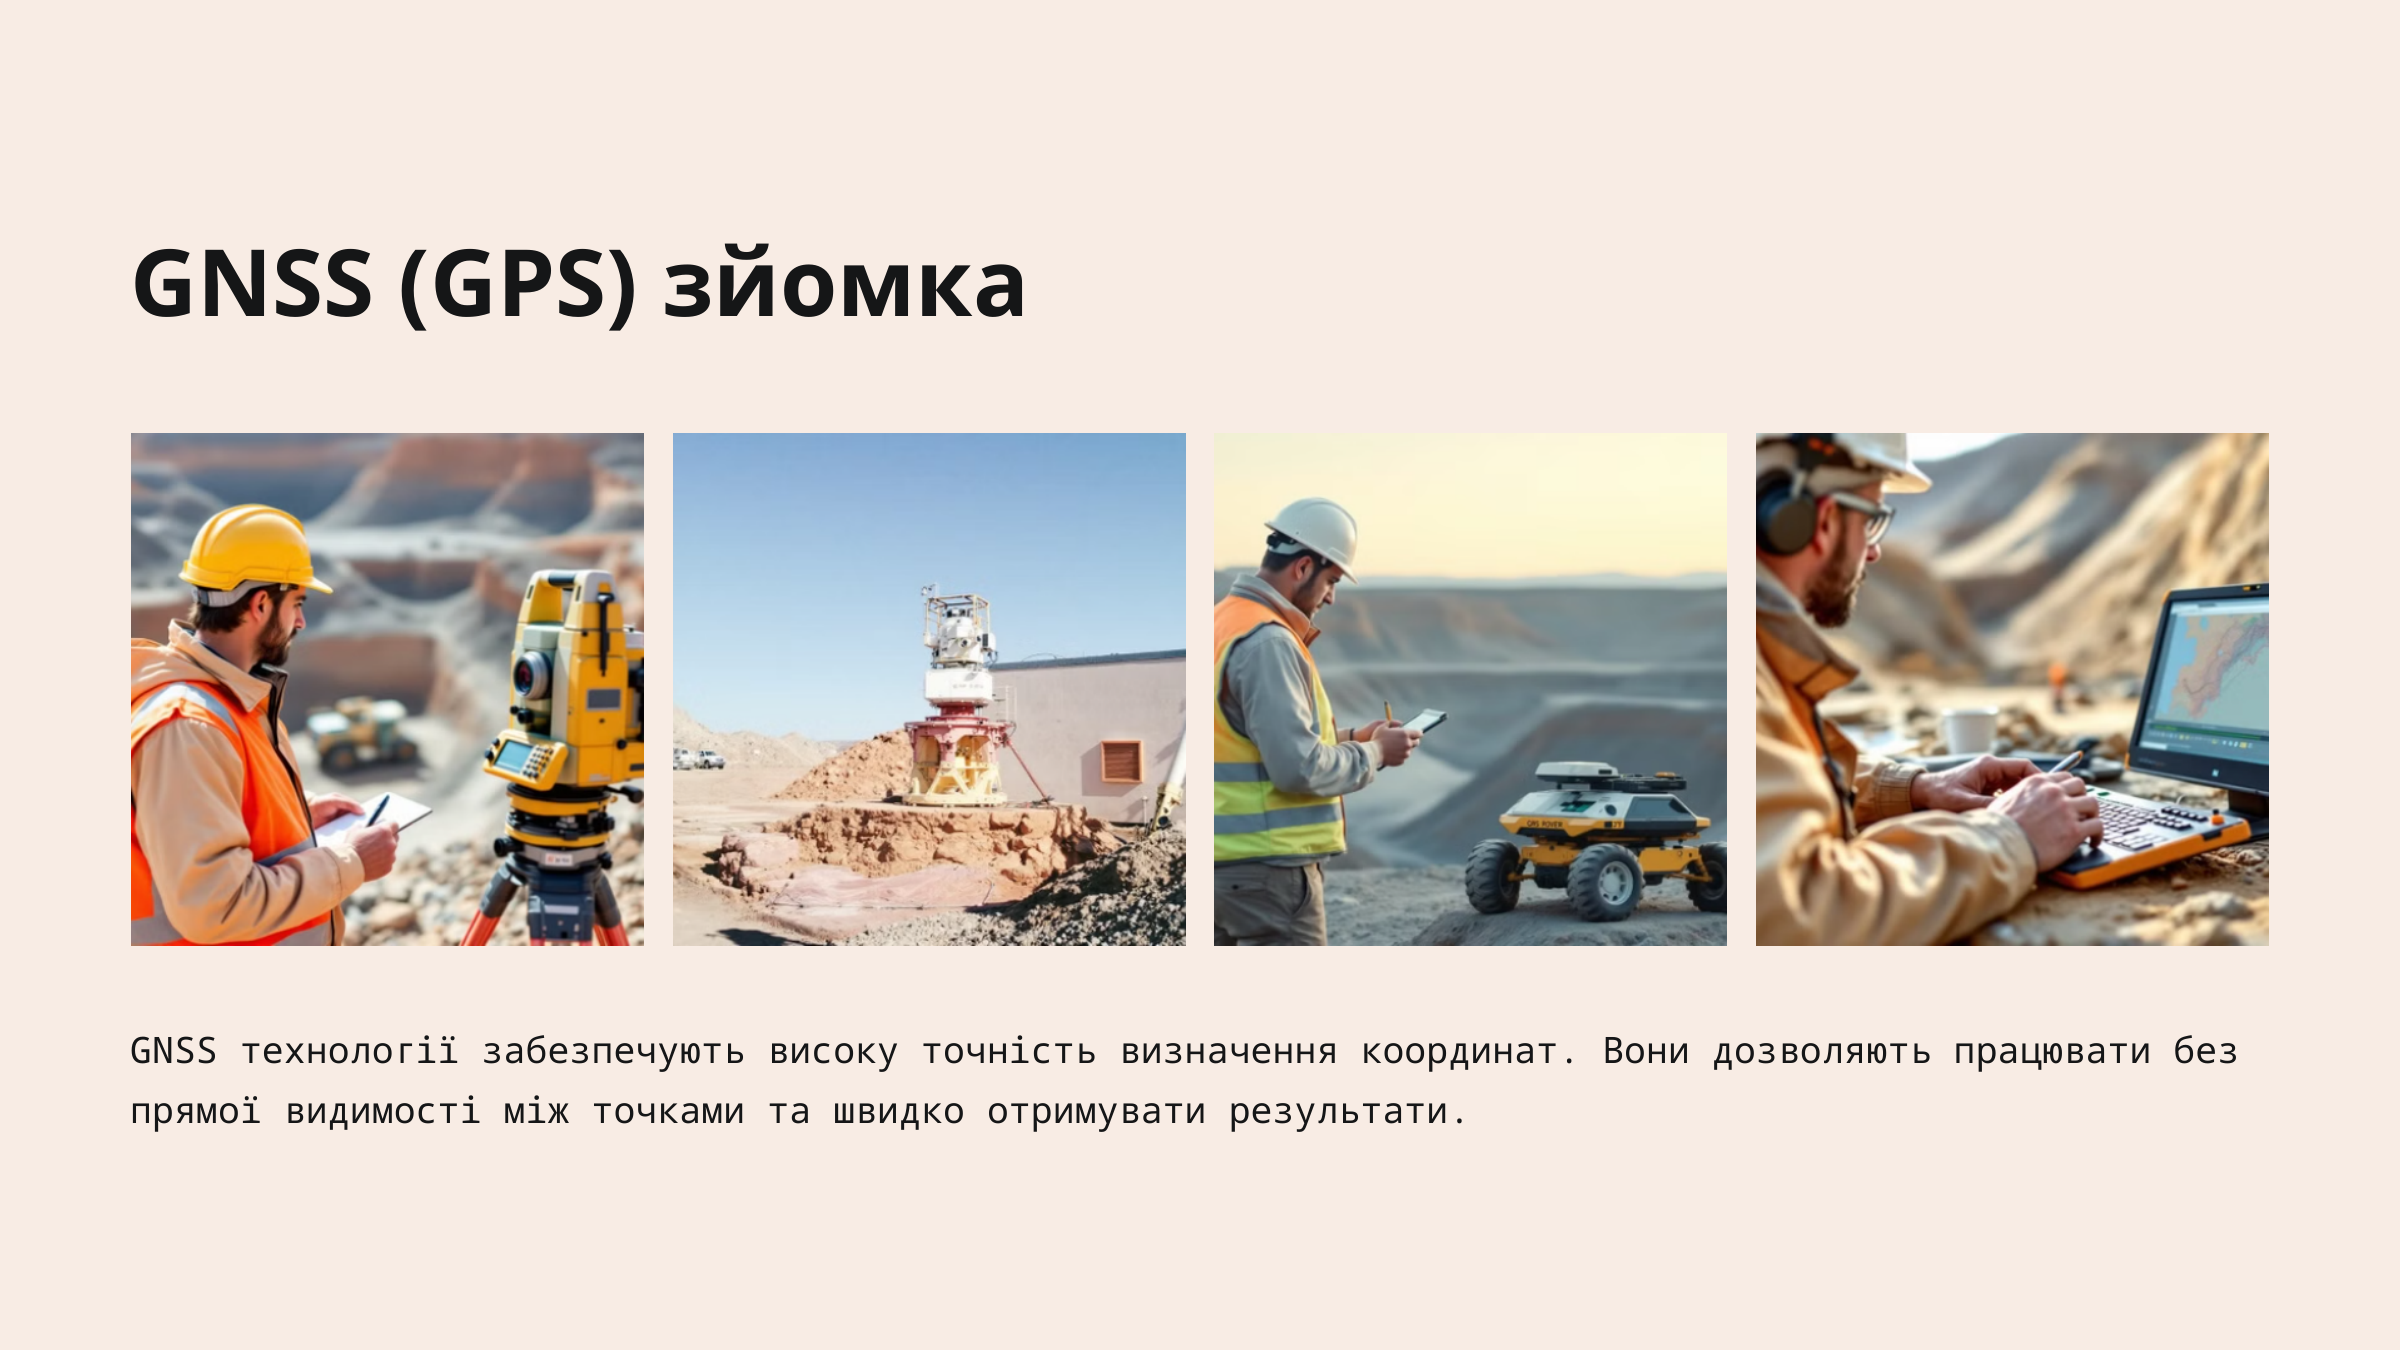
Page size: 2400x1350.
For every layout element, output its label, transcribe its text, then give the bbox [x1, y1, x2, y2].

text_box GNSS (GPS) зйомка [130, 219, 1111, 336]
picture [1214, 433, 1727, 946]
text_box GNSS технології забезпечують високу точність визначення координат. Вони дозволяють працювати без прямої видимості між точками та швидко отримувати результати. [130, 1011, 2270, 1131]
picture [131, 433, 644, 946]
picture [1756, 433, 2269, 946]
picture [673, 433, 1186, 946]
